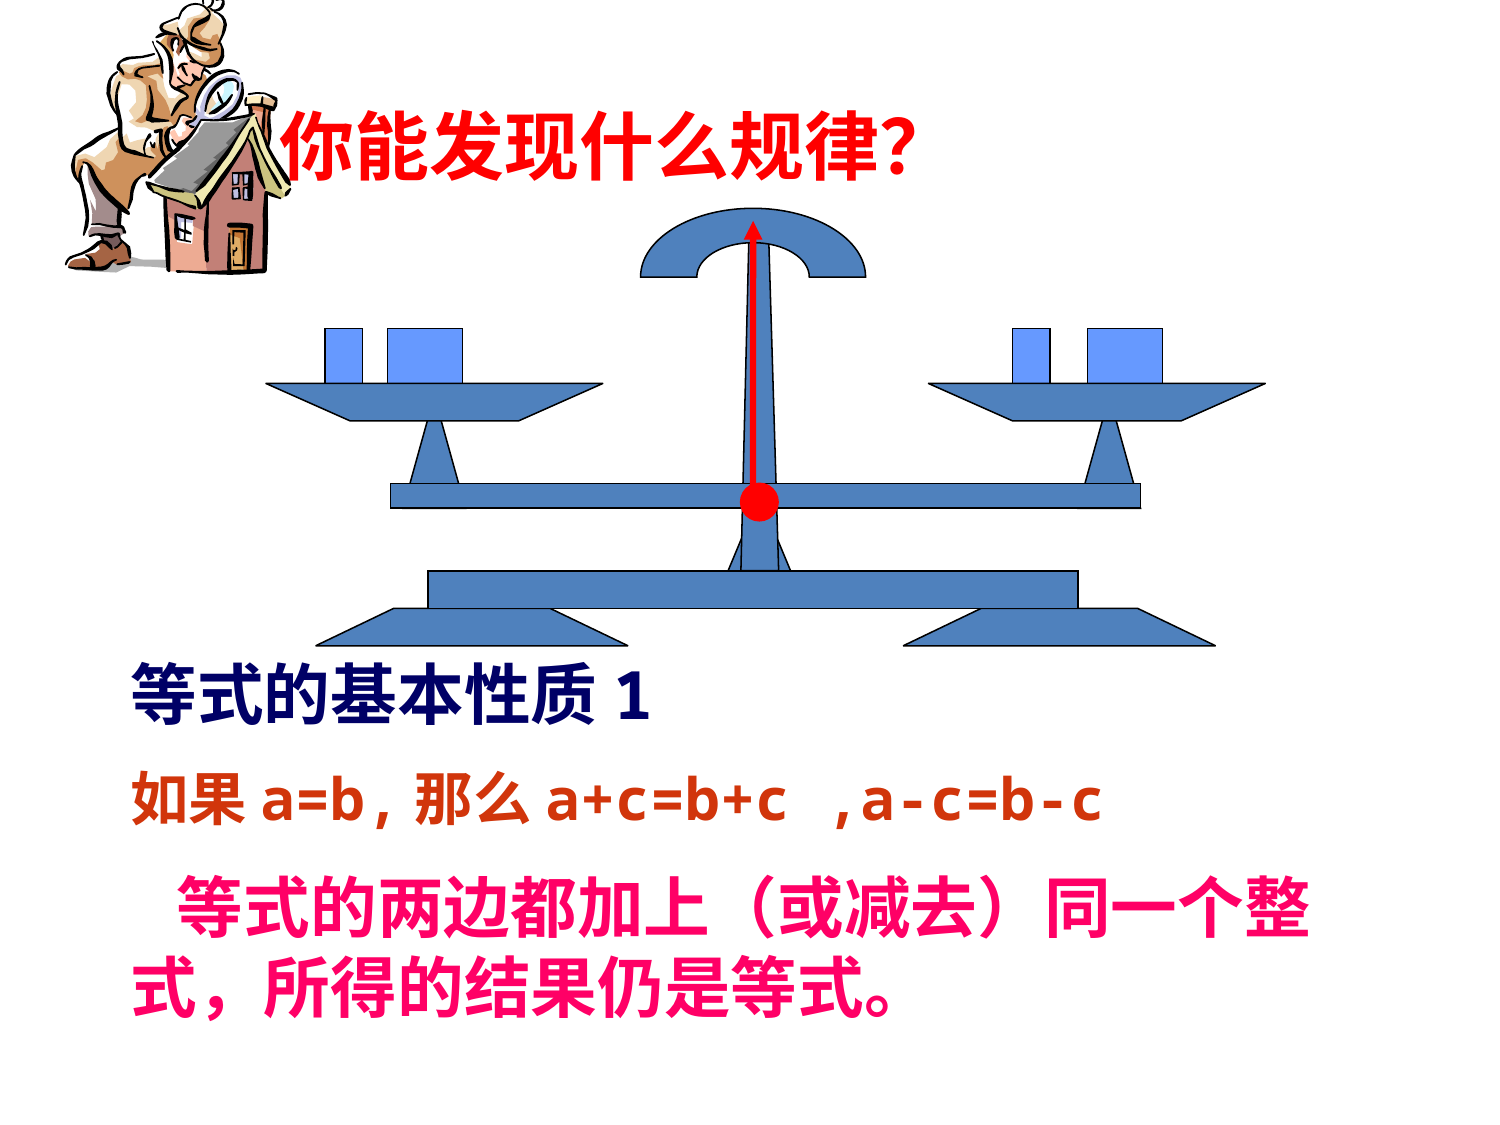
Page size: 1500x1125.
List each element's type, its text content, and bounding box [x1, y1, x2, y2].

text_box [265, 208, 1266, 646]
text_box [64, 0, 1163, 278]
text_box 等式的基本性质1 如果a=b,那么a+c=b+c ,a-c=b-c 等式的两边都加上（或减去）同一个整式，所得的结果仍是等式。 [115, 645, 1416, 1033]
